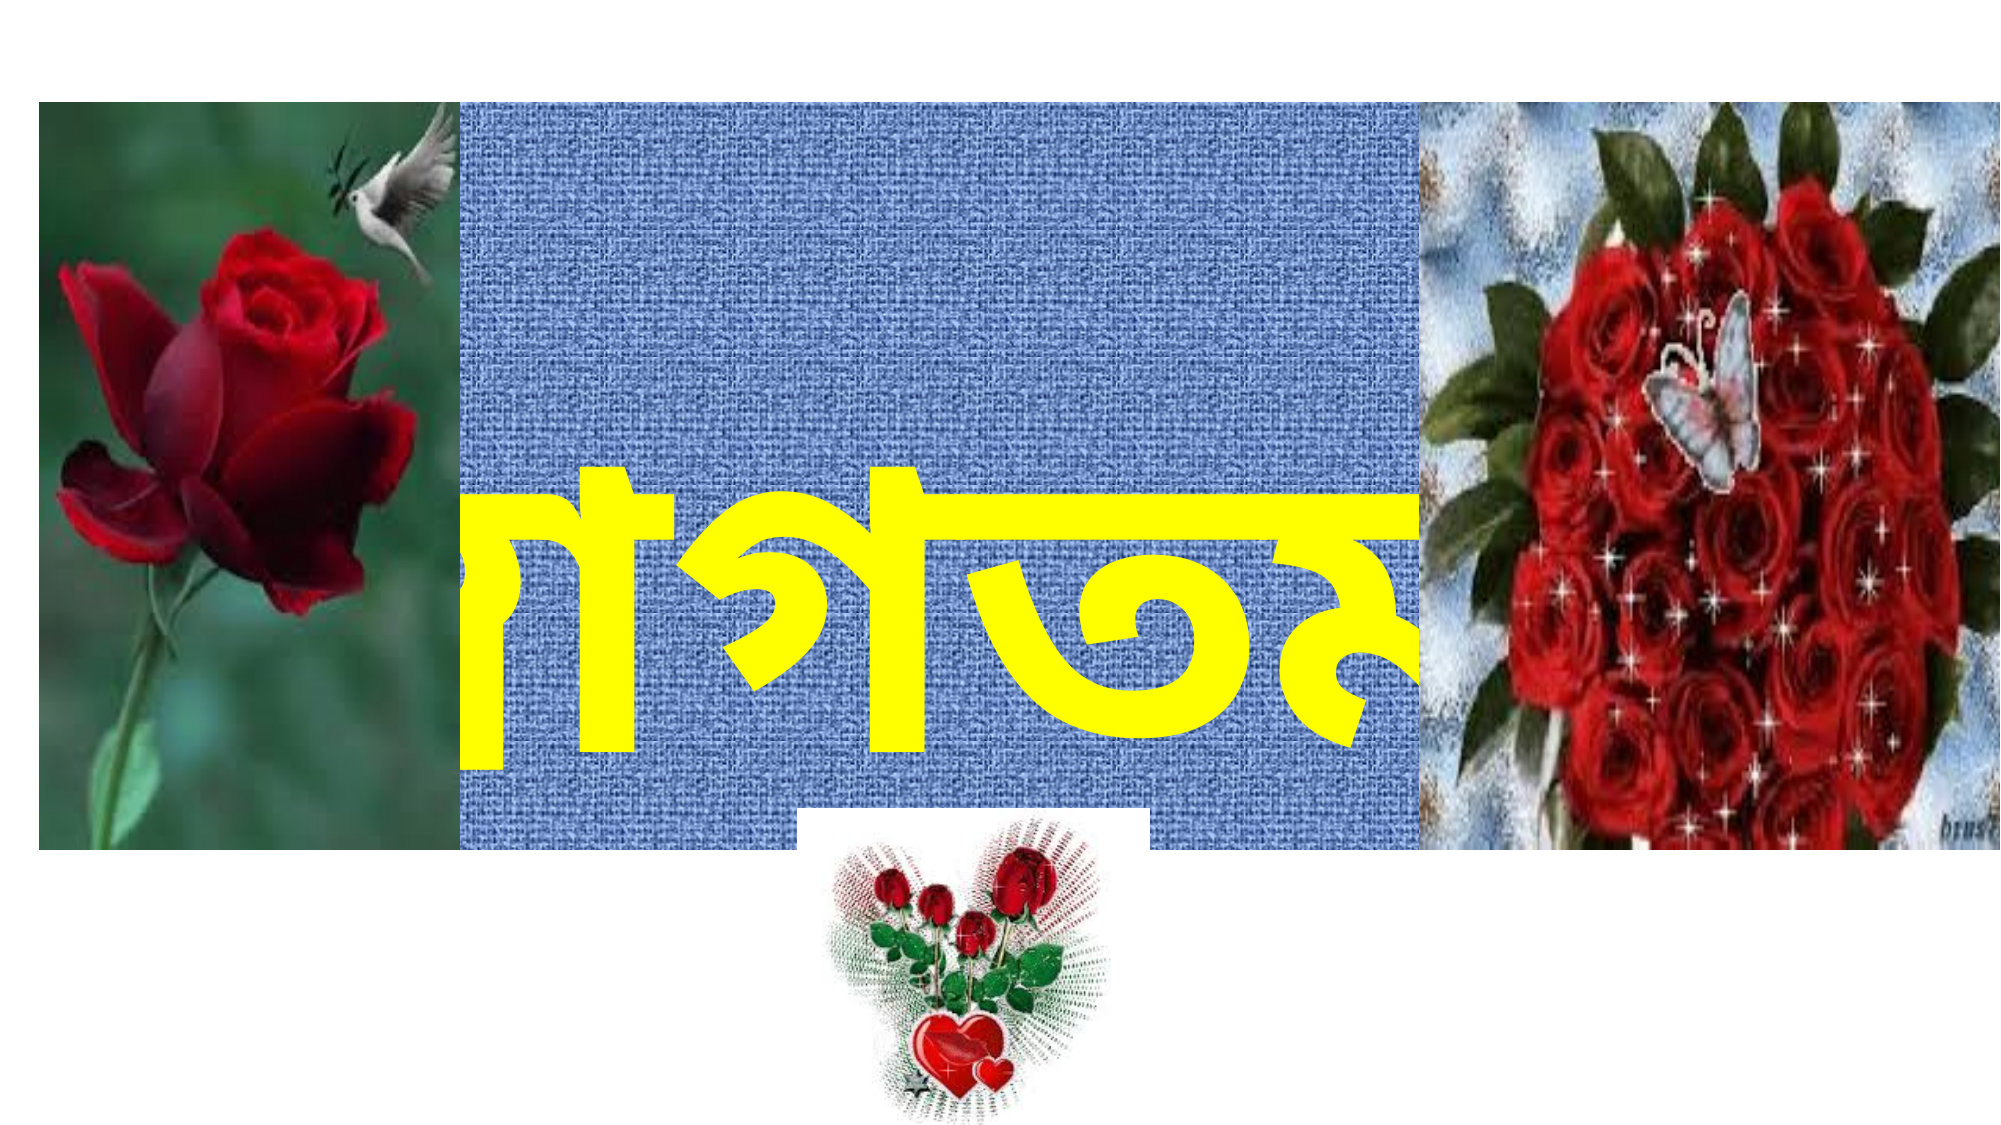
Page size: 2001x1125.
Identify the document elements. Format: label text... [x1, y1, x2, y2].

title স্বাগতম [460, 102, 1419, 850]
picture [39, 102, 460, 851]
picture [797, 808, 1150, 1125]
picture [1419, 102, 2000, 851]
